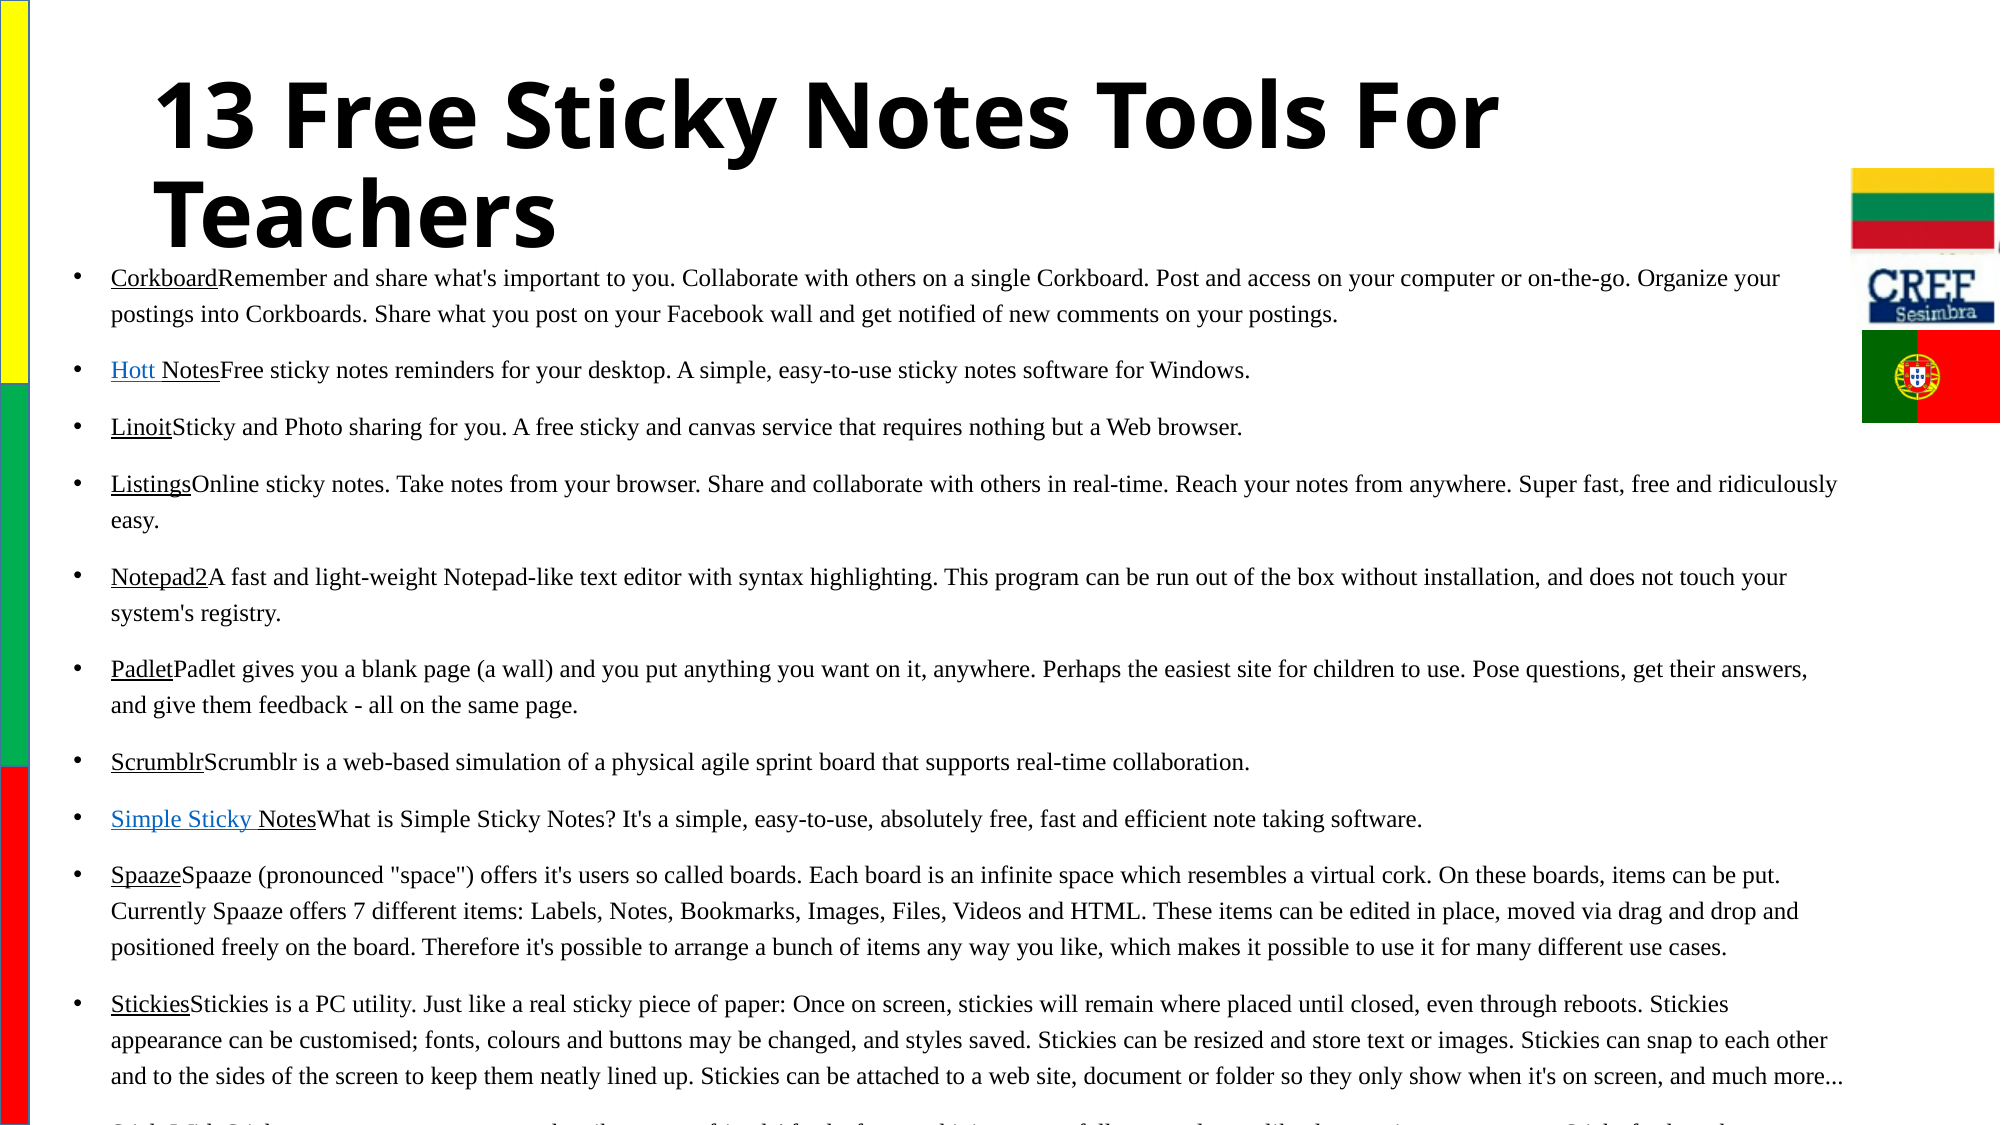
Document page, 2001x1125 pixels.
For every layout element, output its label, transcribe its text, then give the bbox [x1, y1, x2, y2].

list CorkboardRemember and share what's important to you. Collaborate with others on a single Corkboard. Post and access on your computer or on-the-go. Organize your postings into Corkboards. Share what you post on your Facebook wall and get notified of new comments on your postings. Hott NotesFree sticky notes reminders for your desktop. A simple, easy-to-use sticky notes software for Windows. LinoitSticky and Photo sharing for you. A free sticky and canvas service that requires nothing but a Web browser. ListingsOnline sticky notes. Take notes from your browser. Share and collaborate with others in real-time. Reach your notes from anywhere. Super fast, free and ridiculously easy. Notepad2A fast and light-weight Notepad-like text editor with syntax highlighting. This program can be run out of the box without installation, and does not touch your system's registry. PadletPadlet gives you a blank page (a wall) and you put anything you want on it, anywhere. Perhaps the easiest site for children to use. Pose questions, get their answers, and give them feedback - all on the same page. ScrumblrScrumblr is a web-based simulation of a physical agile sprint board that supports real-time collaboration. Simple Sticky NotesWhat is Simple Sticky Notes? It's a simple, easy-to-use, absolutely free, fast and efficient note taking software. SpaazeSpaaze (pronounced "space") offers it's users so called boards. Each board is an infinite space which resembles a virtual cork. On these boards, items can be put. Currently Spaaze offers 7 different items: Labels, Notes, Bookmarks, Images, Files, Videos and HTML. These items can be edited in place, moved via drag and drop and positioned freely on the board. Therefore it's possible to arrange a bunch of items any way you like, which makes it possible to use it for many different use cases. StickiesStickies is a PC utility. Just like a real sticky piece of paper: Once on screen, stickies will remain where placed until closed, even through reboots. Stickies appearance can be customised; fonts, colours and buttons may be changed, and styles saved. Stickies can be resized and store text or images. Stickies can snap to each other and to the sides of the screen to keep them neatly lined up. Stickies can be attached to a web site, document or folder so they only show when it's on screen, and much more... StickrWith Stickr you can create streams, subscribe to your friends’ feeds, form and join groups, follow people you like, leave private comments. Stickr feed can be embedded to your homepage or blog, your account can be associated with accounts on other social networking sites. StickyPadStickyPad is an invaluable, easy-to-use tool that lets you place sticky notes on your desktop. You can type notes to yourself, set meeting and appointment reminders, keep track of a to-do list, and anything else you would do with paper notes. StixyStixy helps users organize their world on flexible, shareable Web-based bulletin boards called Stixyboards. Unlike most personal productivity or project management software, Stixy doesn’t dictate how users should organize their information. Users can create tasks, appointments, files, photos, notes, and bookmarks on their Stixyboards, organized in whatever way makes sense to them. [58, 247, 1863, 1112]
picture [1863, 168, 2000, 423]
title 13 Free Sticky Notes Tools For Teachers [137, 59, 1863, 247]
